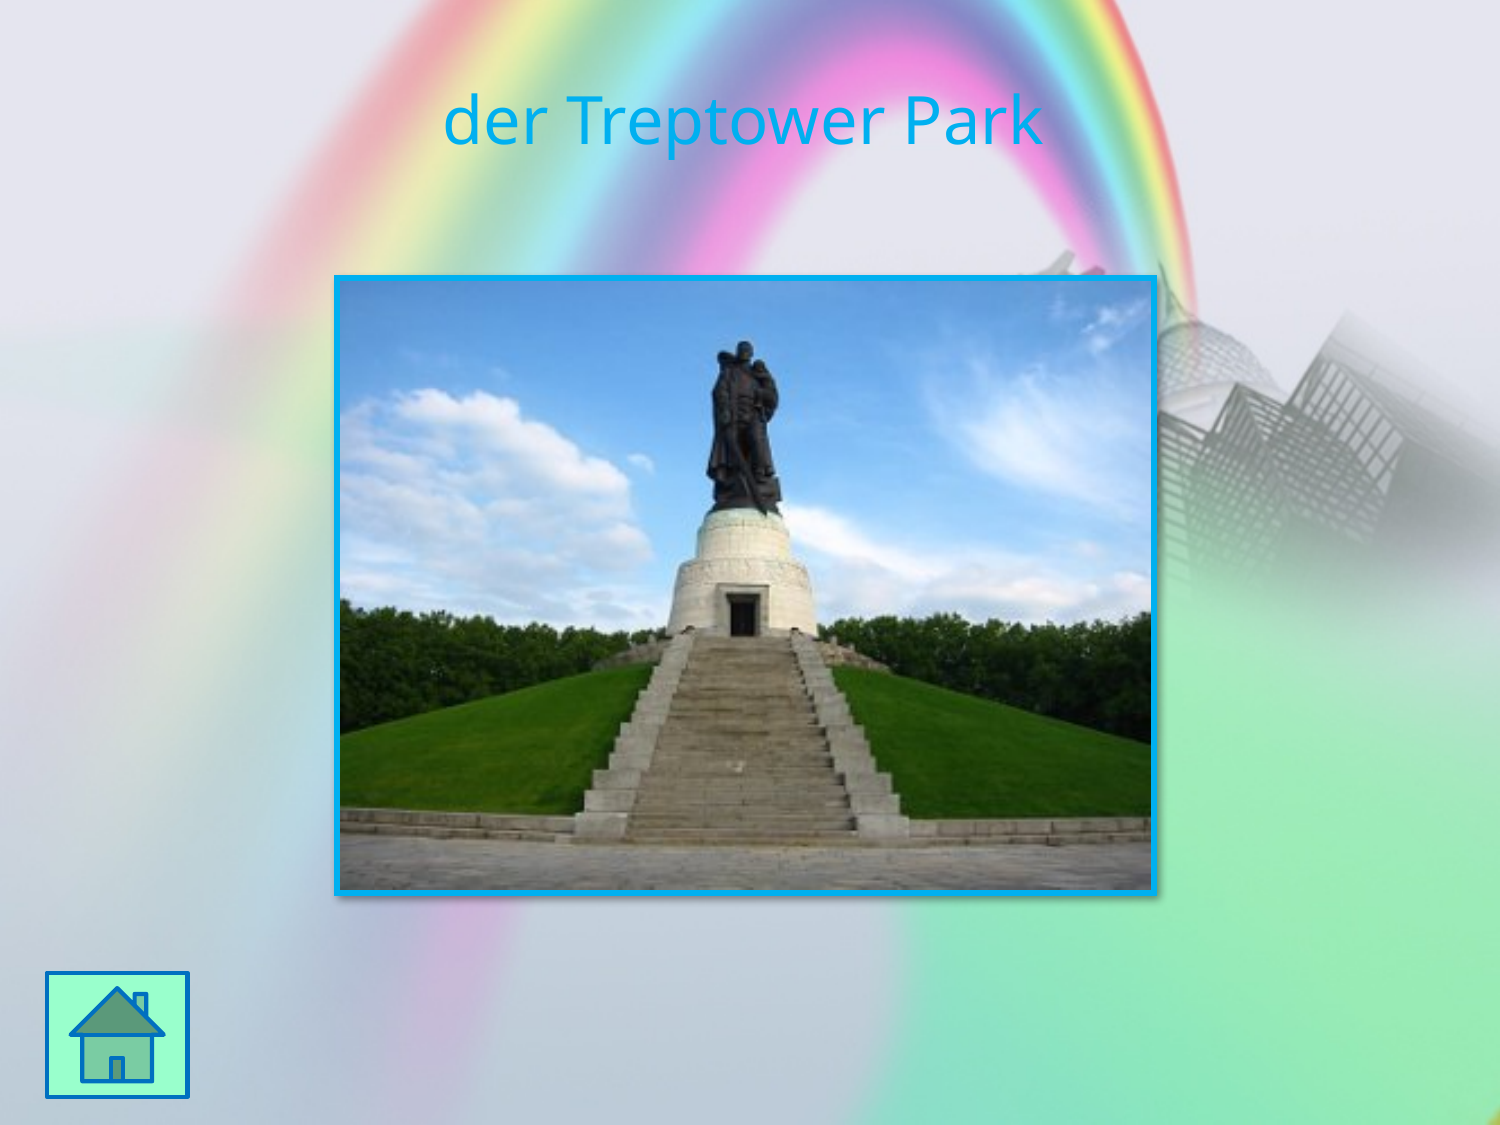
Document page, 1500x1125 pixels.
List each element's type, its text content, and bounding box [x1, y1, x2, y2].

text_box [45, 971, 190, 1099]
picture [0, 0, 1500, 1125]
text_box der Treptower Park [428, 70, 1060, 165]
